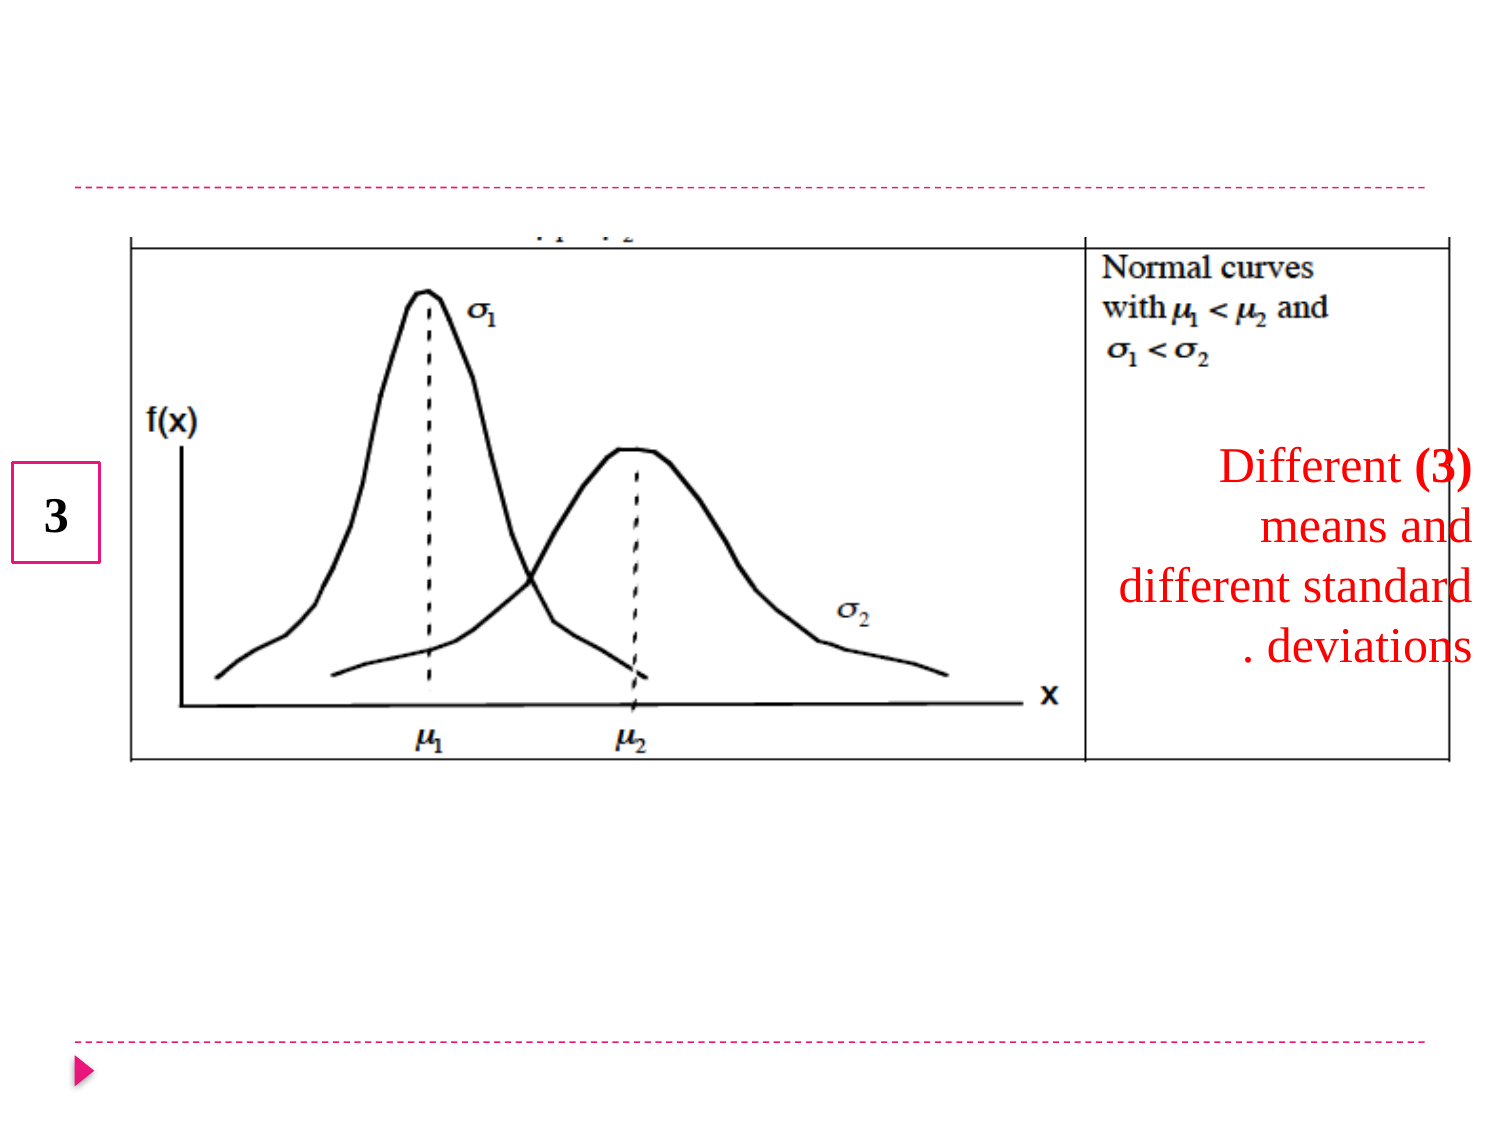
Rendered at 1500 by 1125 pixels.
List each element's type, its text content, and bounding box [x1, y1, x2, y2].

picture [62, 237, 1500, 776]
text_box 3 [11, 461, 56, 564]
